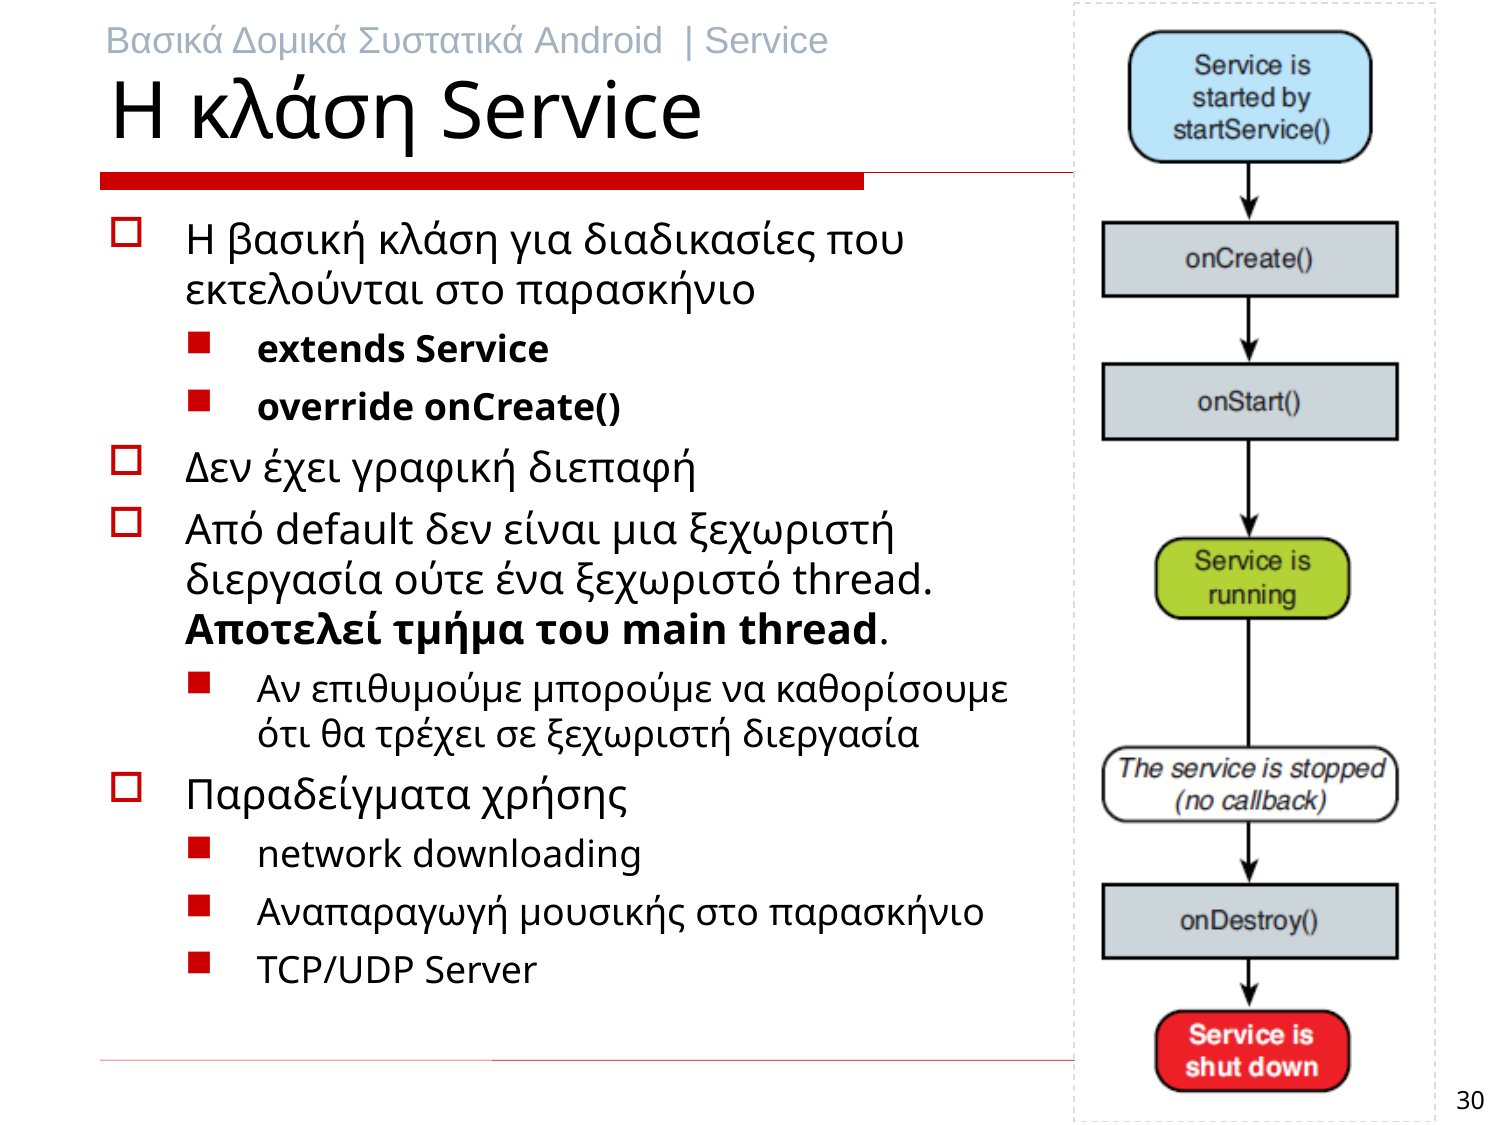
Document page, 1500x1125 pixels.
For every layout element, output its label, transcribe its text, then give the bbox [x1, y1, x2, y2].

text_box Βασικά Δομικά Συστατικά Android | Service [90, 8, 866, 69]
slide_number 30 [1438, 1076, 1500, 1125]
picture [1074, 3, 1435, 1121]
title Η κλάση Service [93, 23, 1069, 162]
list Η βασική κλάση για διαδικασίες που εκτελούνται στο παρασκήνιο extends Service override onCreate() Δεν έχει γραφική διεπαφή Από default δεν είναι μια ξεχωριστή διεργασία ούτε ένα ξεχωριστό thread. Αποτελεί τμήμα του main thread. Αν επιθυμούμε μπορούμε να καθορίσουμε ότι θα τρέχει σε ξεχωριστή διεργασία Παραδείγματα χρήσης network downloading Αναπαραγωγή μουσικής στο παρασκήνιο TCP/UDP Server [92, 204, 1069, 1045]
